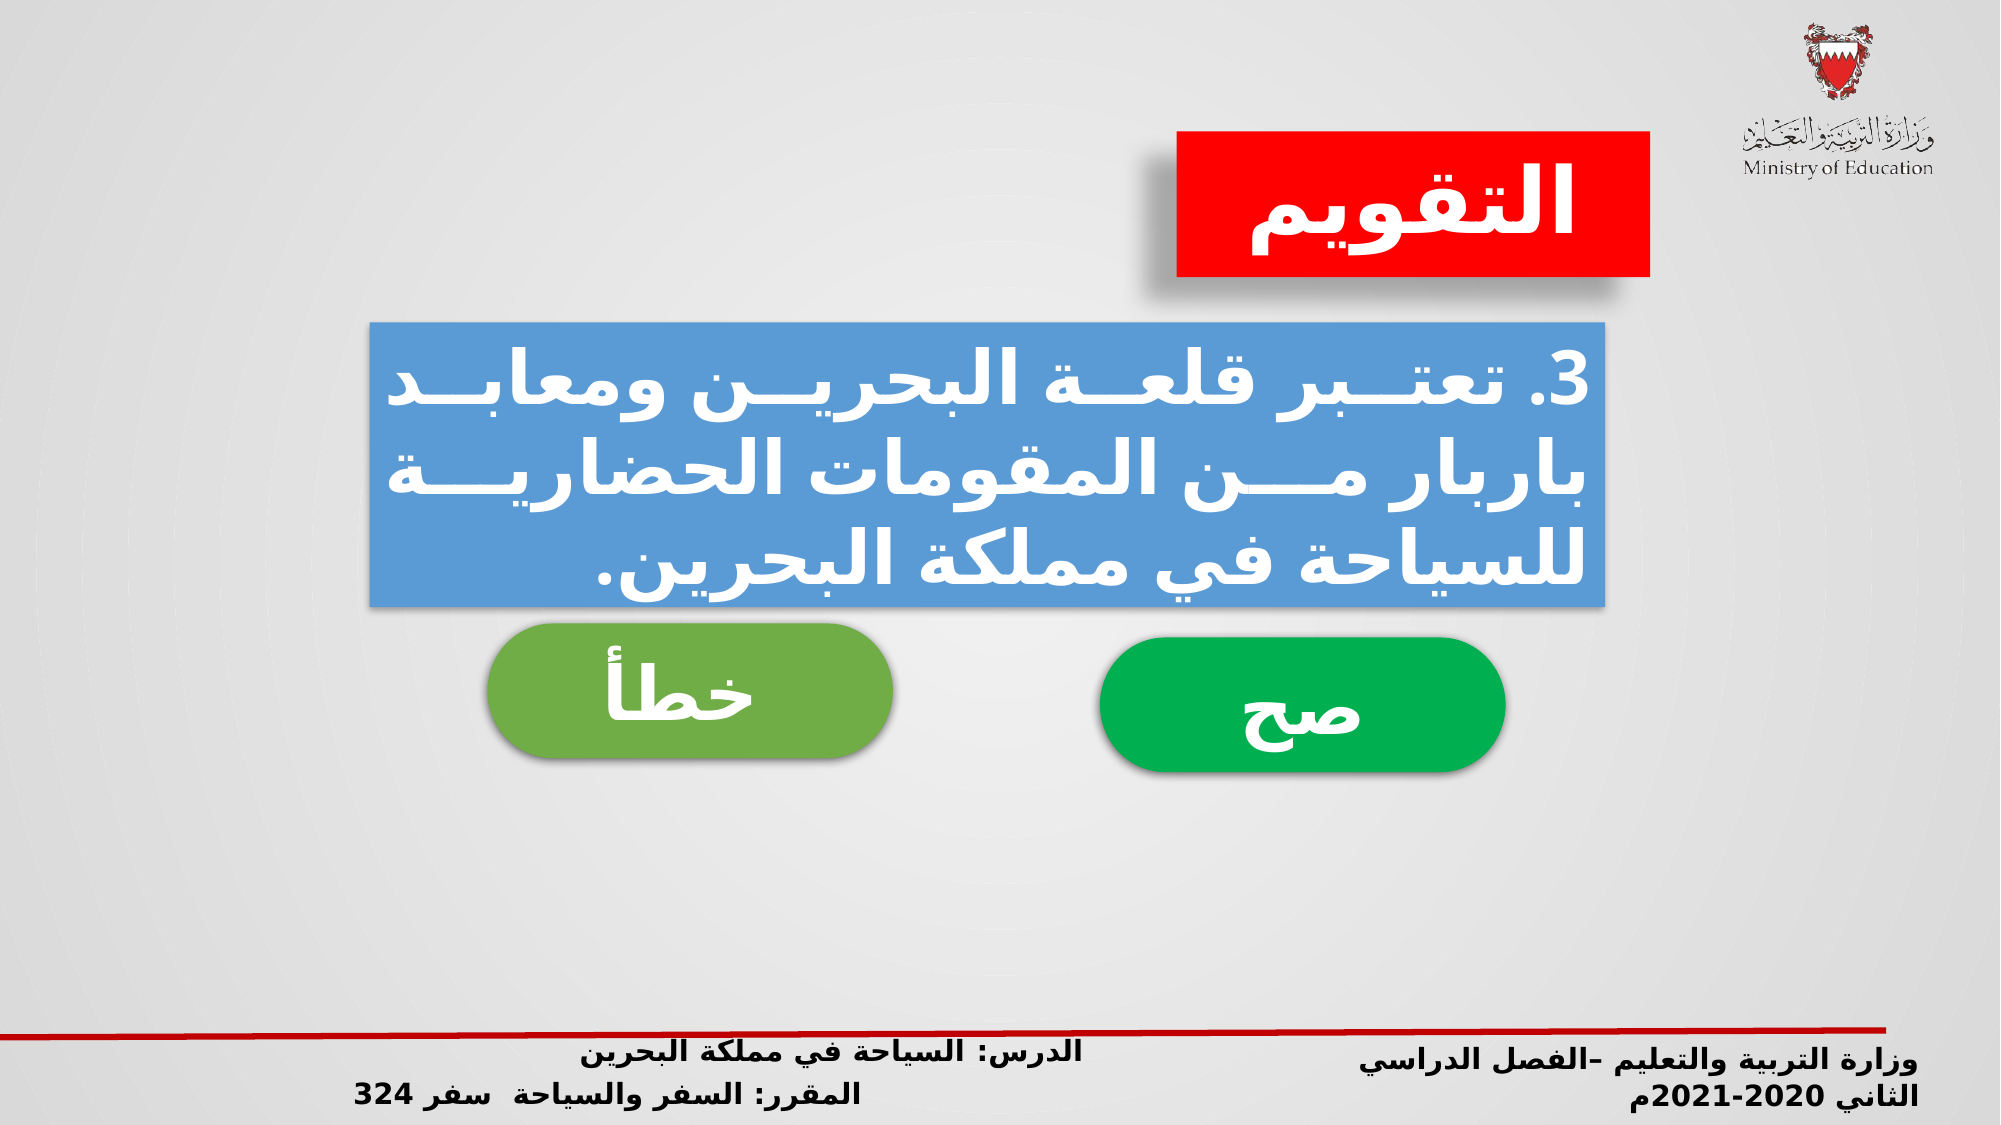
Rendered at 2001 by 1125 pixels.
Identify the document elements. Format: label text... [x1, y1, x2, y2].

text_box خطأ [487, 623, 893, 759]
picture [1705, 0, 1976, 208]
text_box الدرس: السياحة في مملكة البحرين المقرر: السفر والسياحة سفر 324 [82, 1043, 1142, 1101]
title التقويم [1176, 131, 1651, 278]
text_box 3. تعتبر قلعة البحرين ومعابد باربار من المقومات الحضارية للسياحة في مملكة البحرين. [368, 321, 1607, 609]
text_box وزارة التربية والتعليم –الفصل الدراسي الثاني 2020-2021م [1275, 1044, 1935, 1107]
text_box صح [1099, 637, 1506, 773]
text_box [0, 1030, 1887, 1038]
